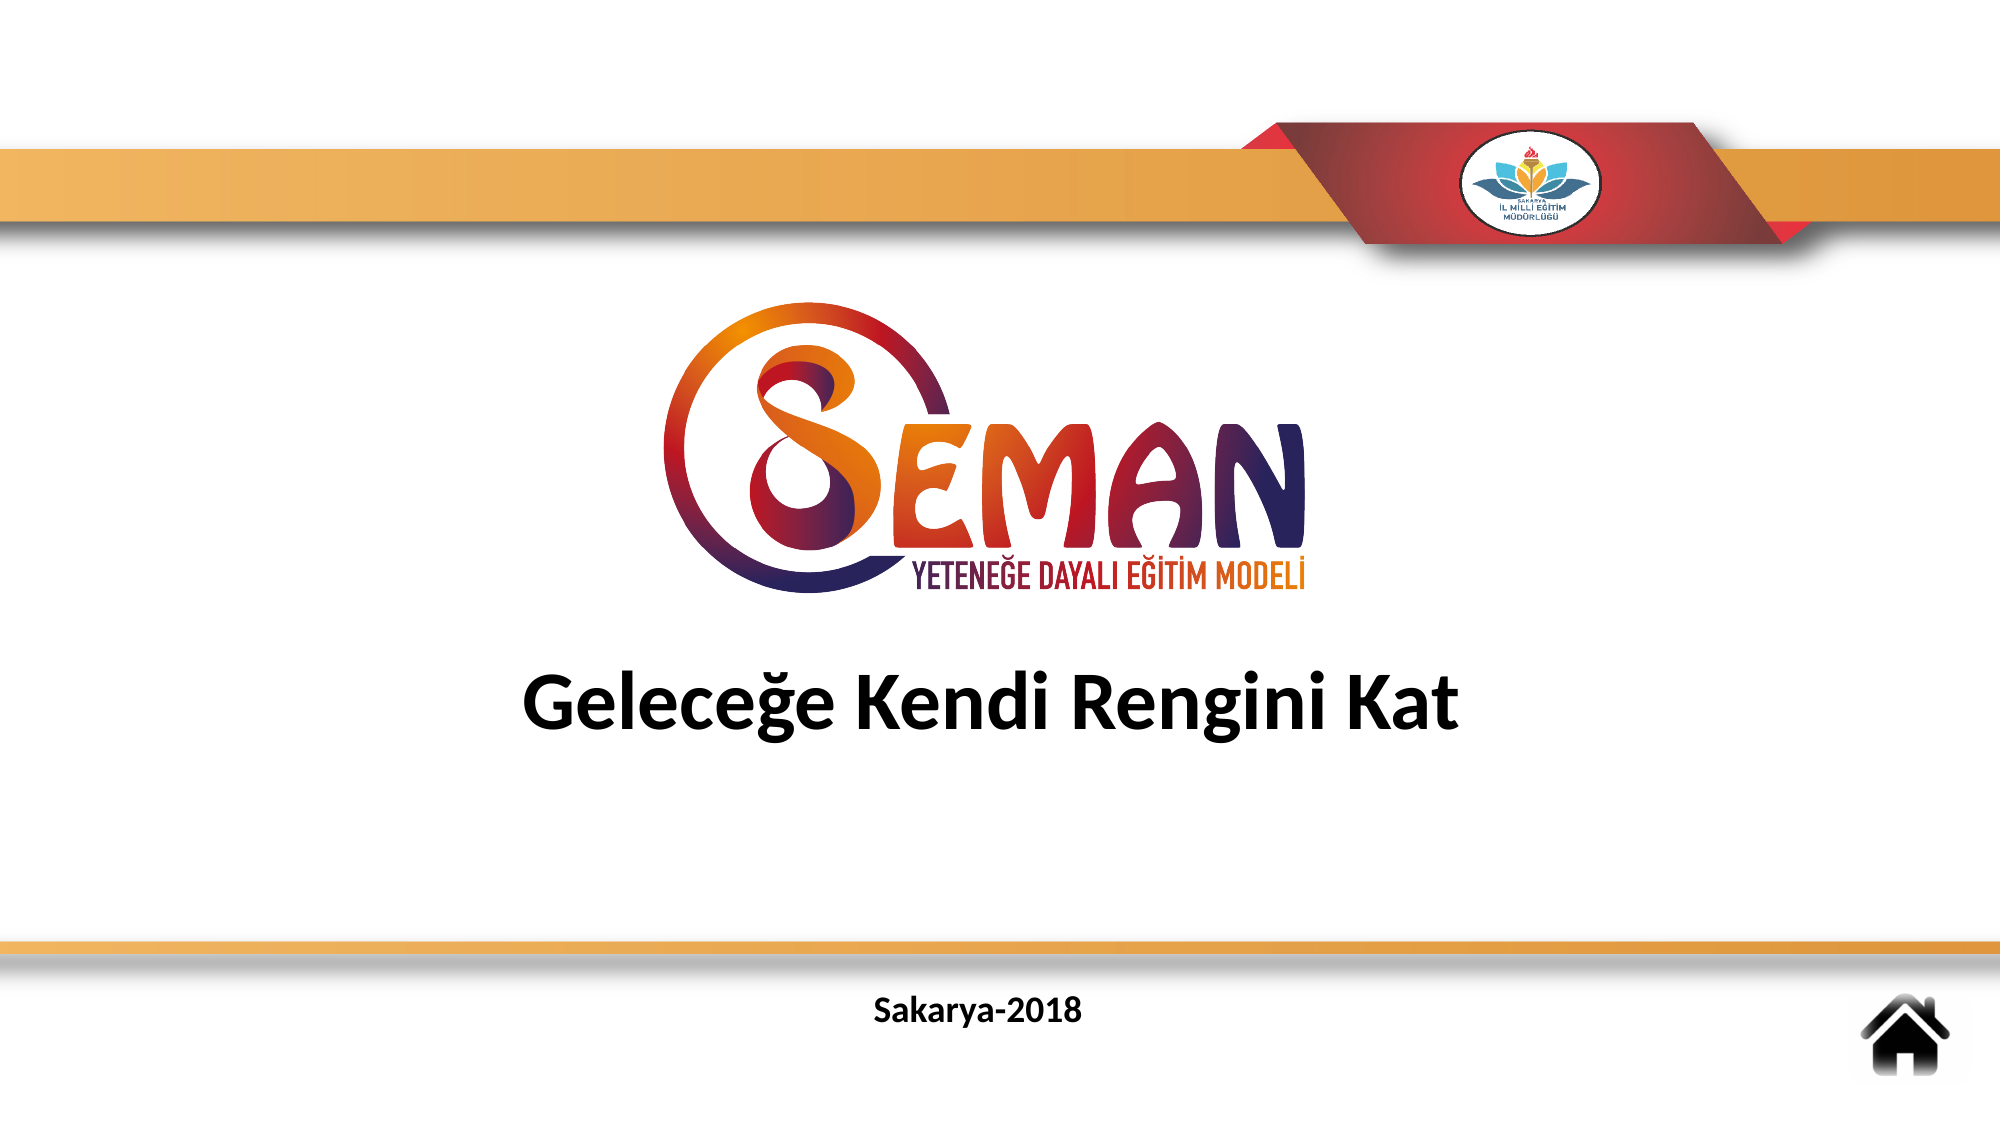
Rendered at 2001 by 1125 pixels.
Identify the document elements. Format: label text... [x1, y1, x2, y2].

picture [607, 245, 1382, 648]
text_box Sakarya-2018 [858, 977, 1131, 1037]
text_box Geleceğe Kendi Rengini Kat [507, 639, 1556, 754]
text_box AŞAMA 2: VERİ GİRİŞLERİ/ÖLÇÜLECEK YETENEK ALANLARI Sözel-Dil Yeteneği Mantıksal-Matematiksel Yetenek Sosyal-İletişim yeteneği Kişisel-Özedönük Yetenek İşitsel-Müzikal Yetenek Görsel-Uzamsal Yetenek Bedensel-Kinestetik Yetenek Doğa Yeteneği [0, 0, 2000, 1125]
picture [1846, 983, 1973, 1087]
